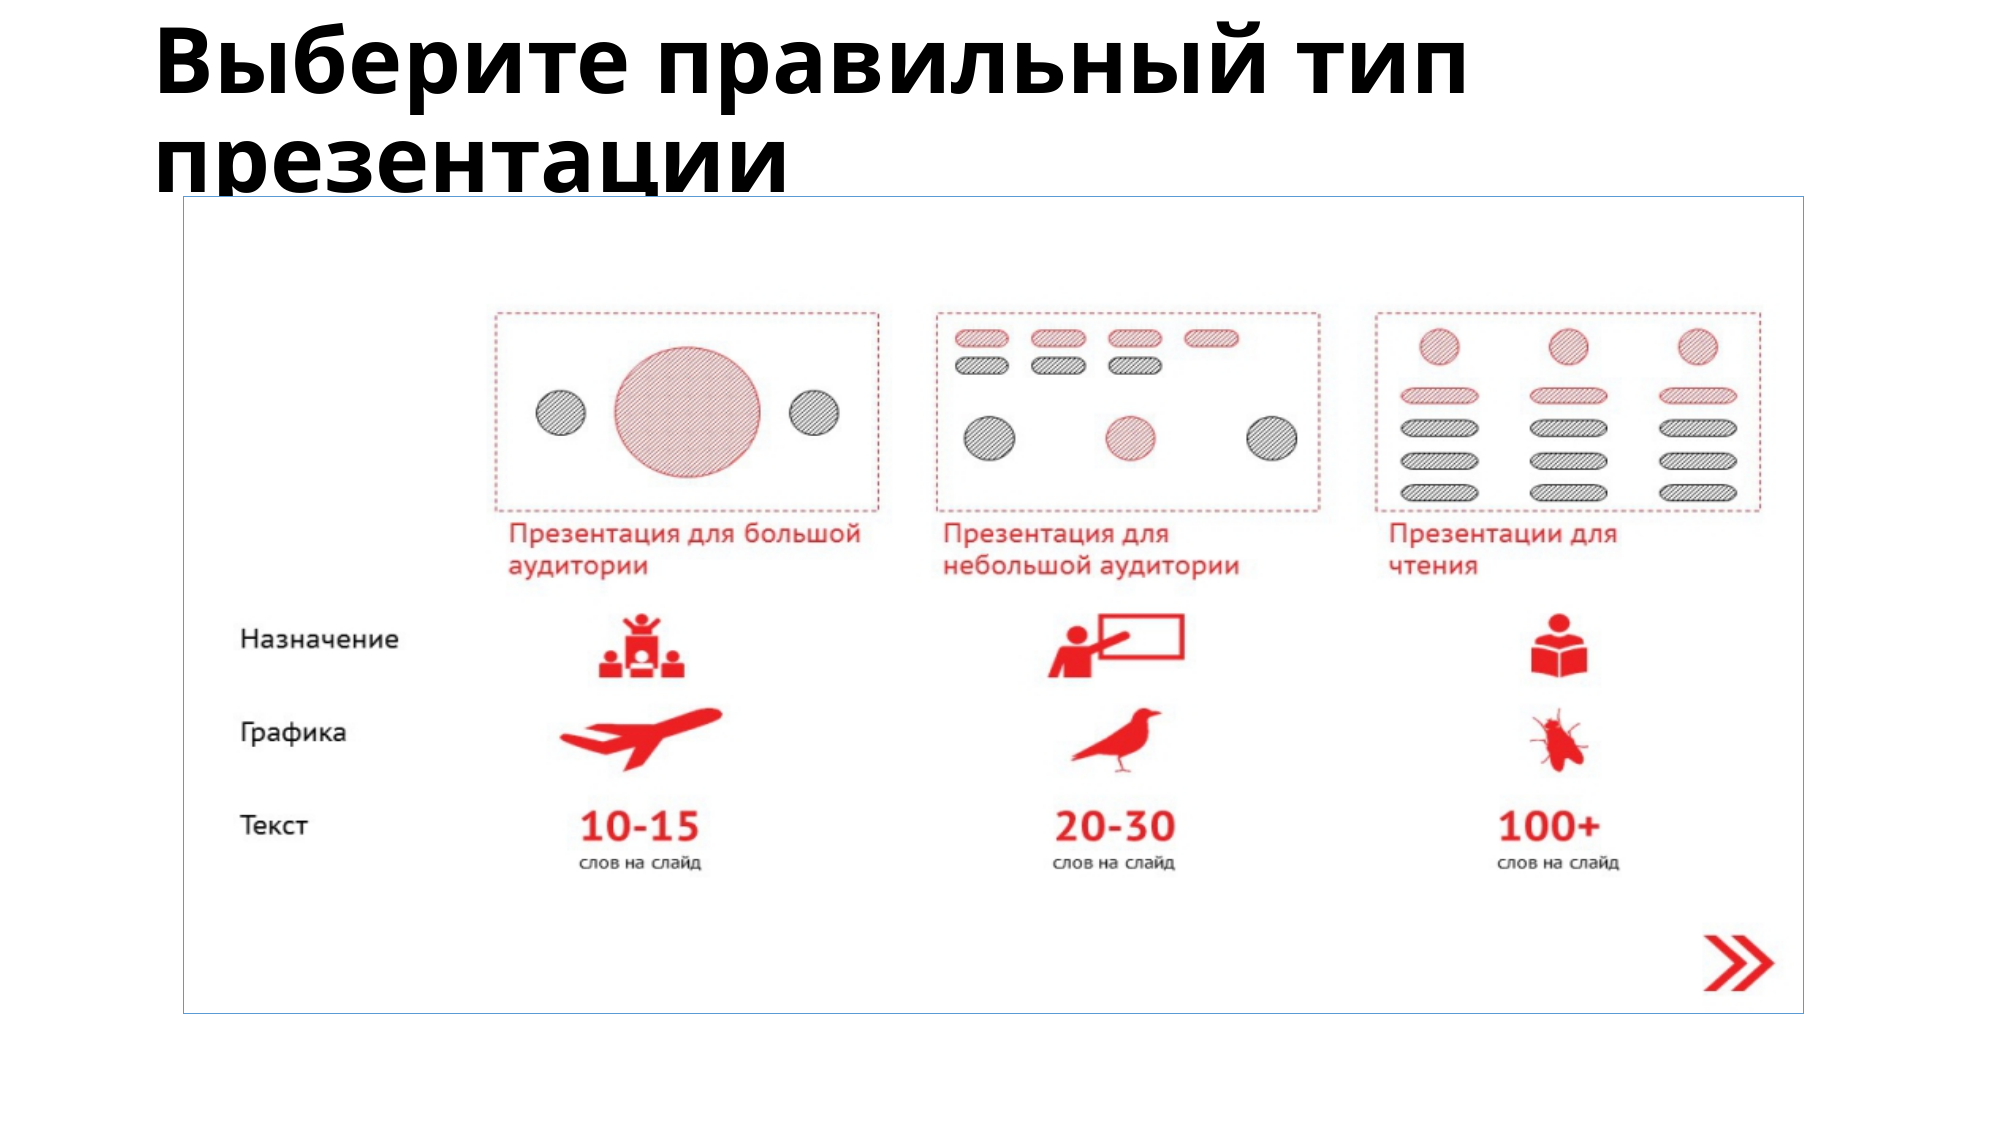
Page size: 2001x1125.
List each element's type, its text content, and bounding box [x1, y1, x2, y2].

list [183, 196, 1804, 1014]
title Выберите правильный тип презентации [137, 59, 1863, 278]
